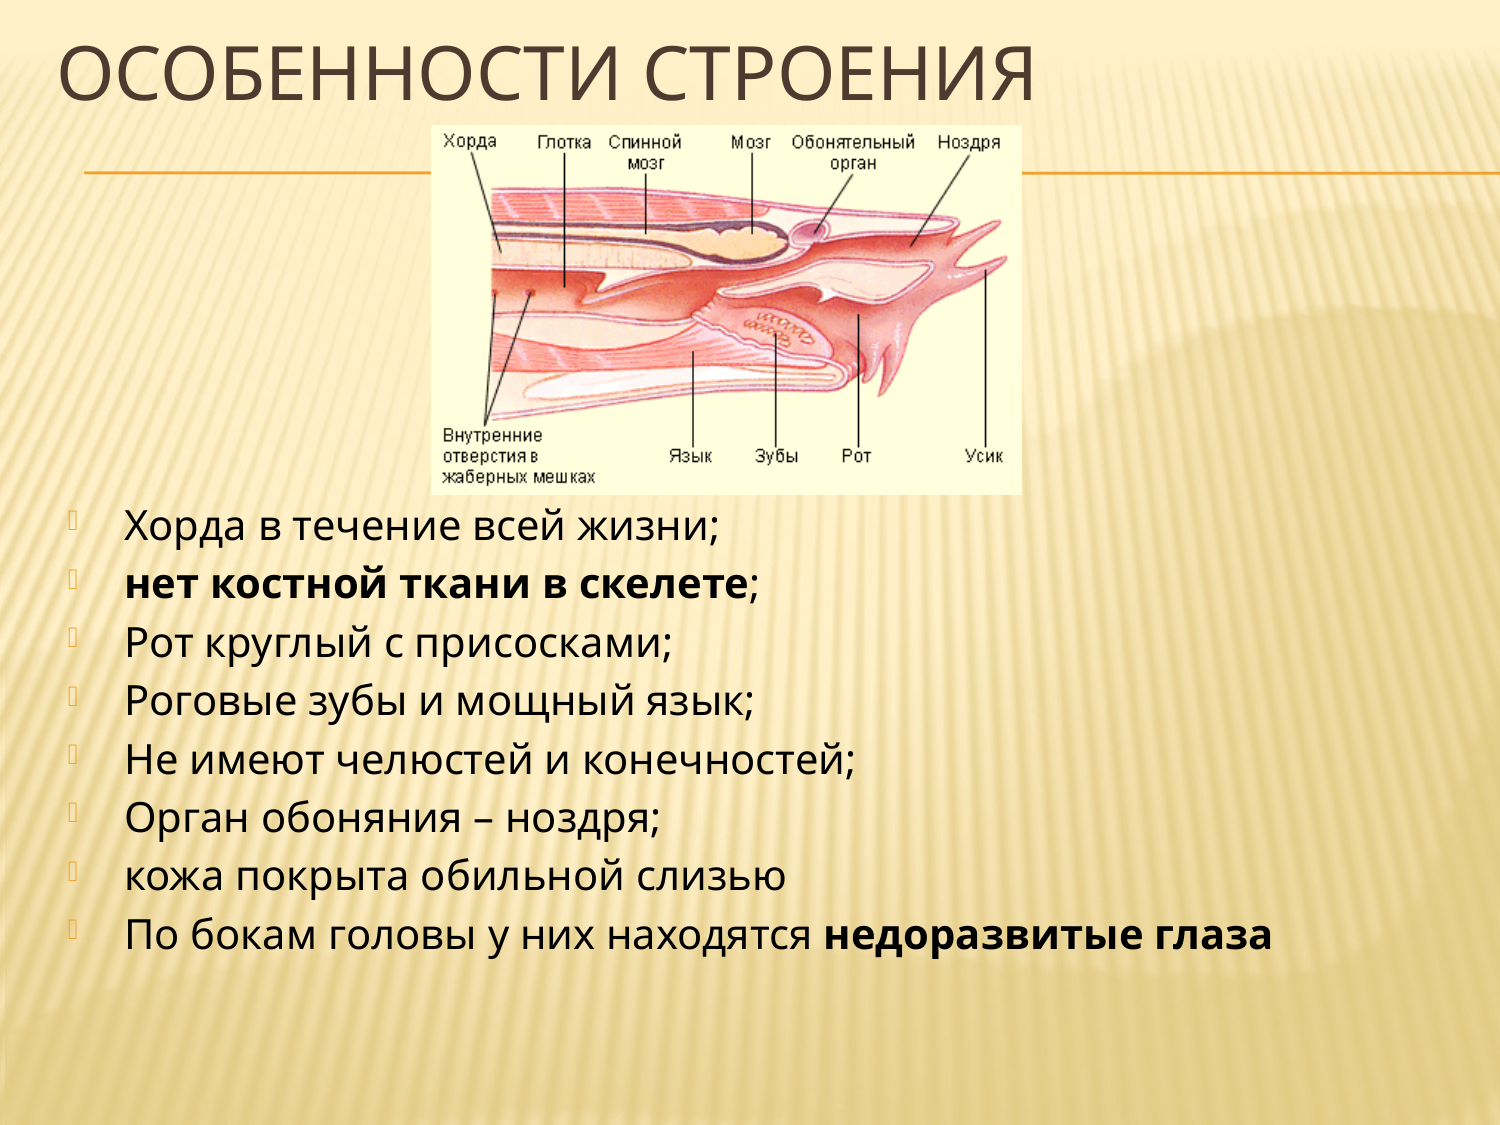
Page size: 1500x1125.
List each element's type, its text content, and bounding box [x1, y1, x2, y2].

title Особенности строения [41, 1, 1467, 140]
list Хорда в течение всей жизни; нет костной ткани в скелете; Рот круглый с присосками; Роговые зубы и мощный язык; Не имеют челюстей и конечностей; Орган обоняния – ноздря; кожа покрыта обильной слизью По бокам головы у них находятся недоразвитые глаза [53, 491, 1388, 1035]
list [430, 125, 1022, 495]
